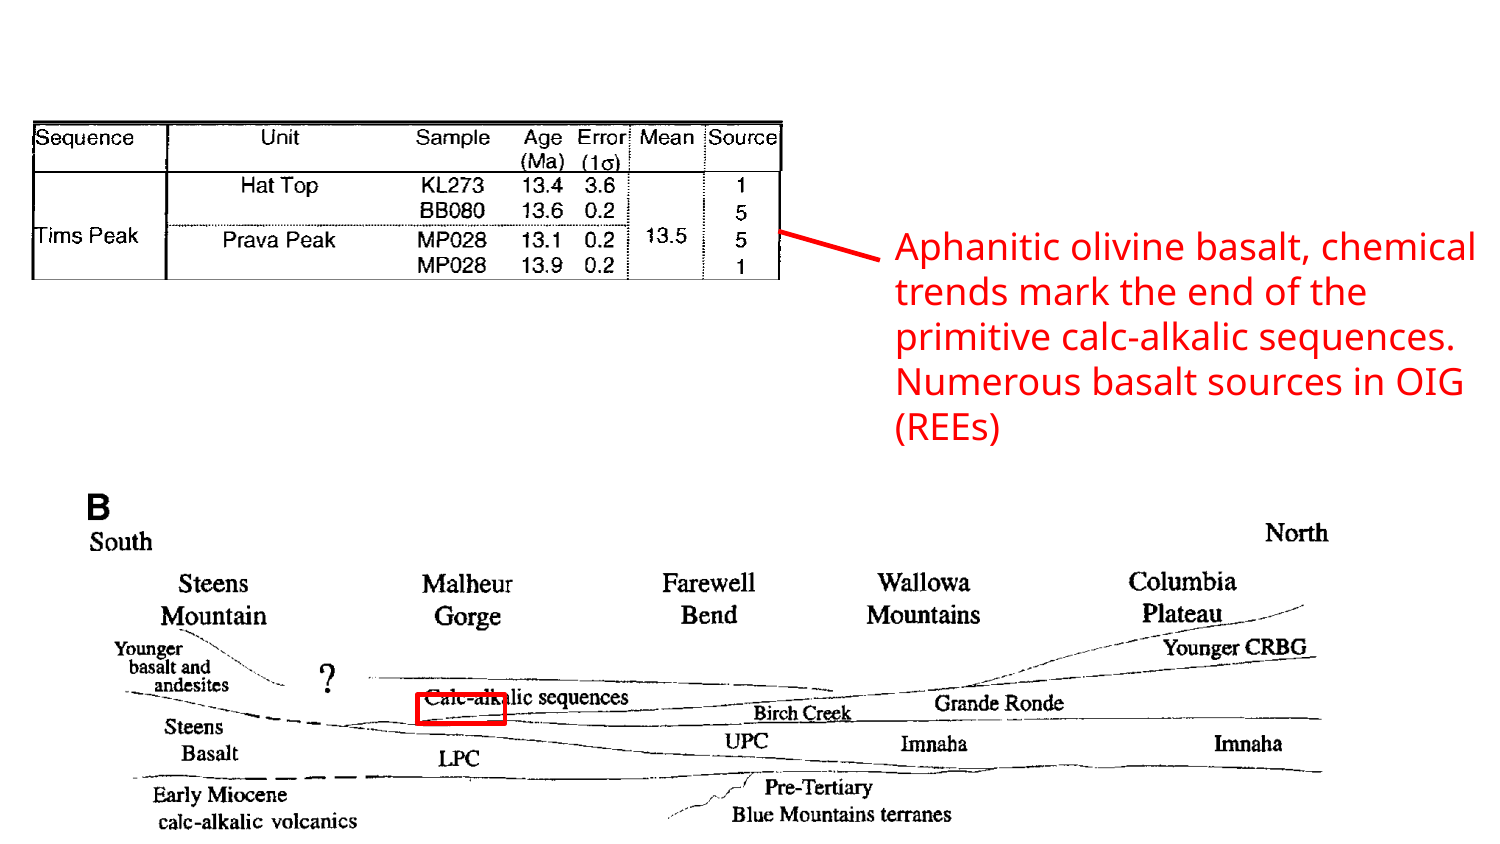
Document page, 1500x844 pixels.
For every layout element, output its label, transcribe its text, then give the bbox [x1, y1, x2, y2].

text_box Aphanitic olivine basalt, chemical trends mark the end of the primitive calc-alkalic sequences. Numerous basalt sources in OIG (REEs) [879, 208, 1495, 372]
picture [60, 452, 1404, 844]
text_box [778, 230, 881, 261]
picture [19, 115, 867, 281]
